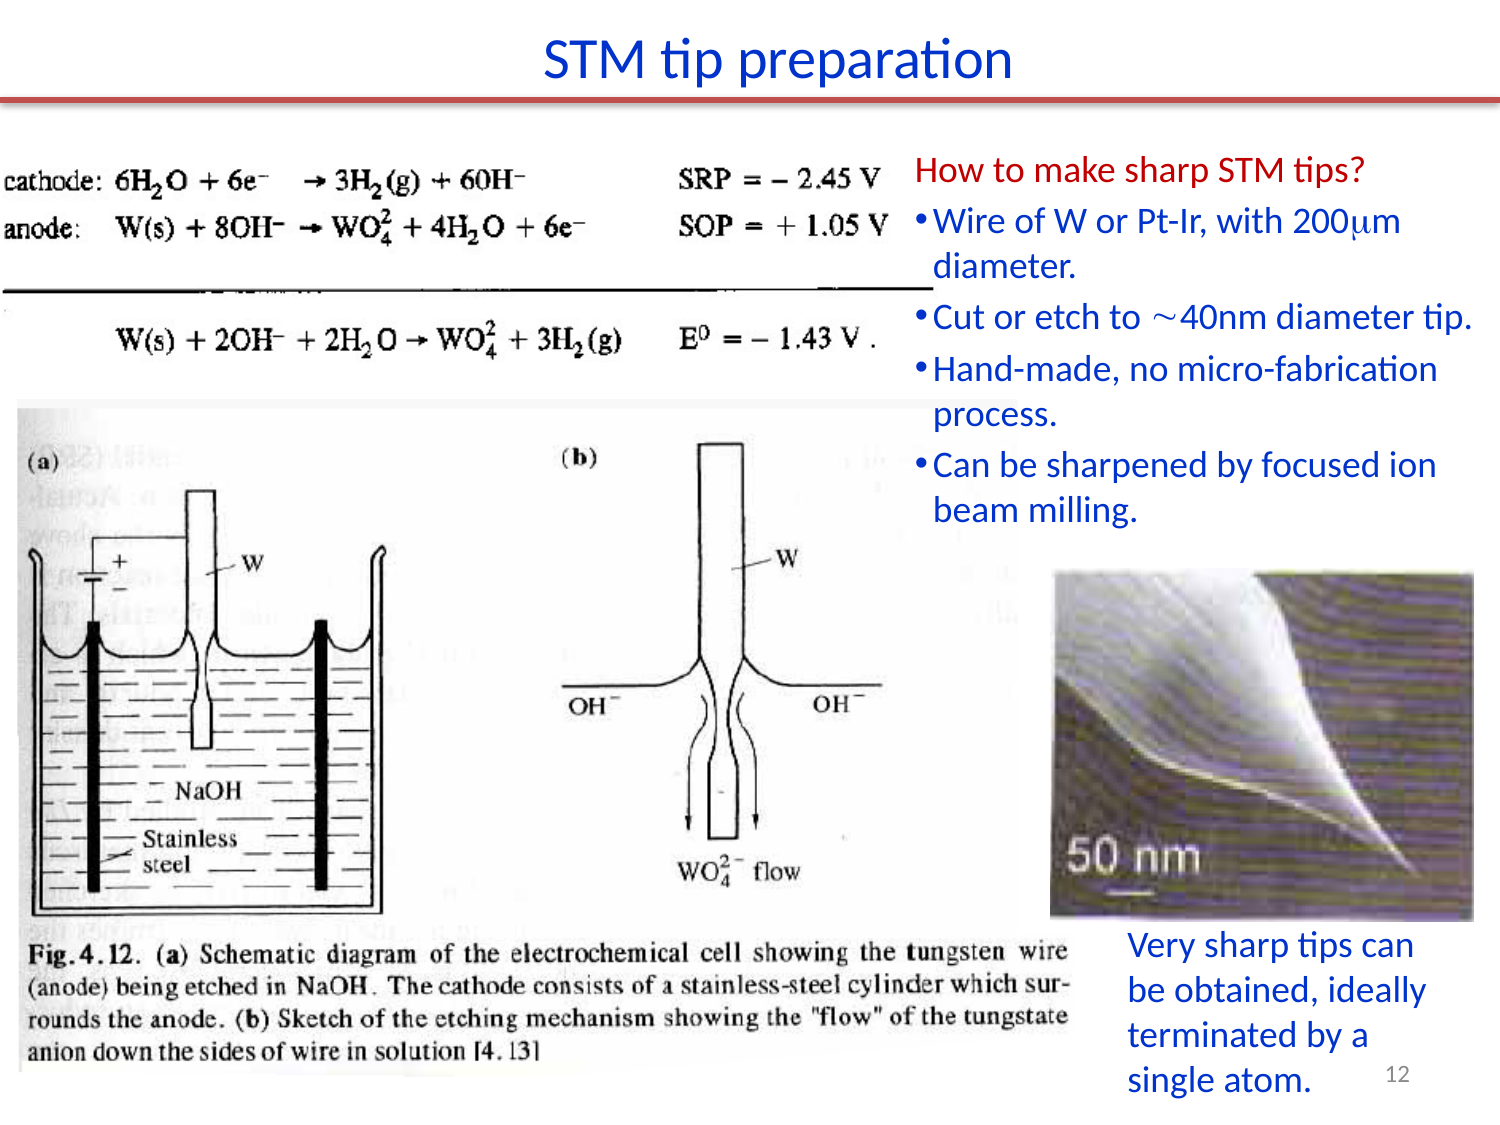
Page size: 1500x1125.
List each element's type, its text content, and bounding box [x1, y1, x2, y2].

text_box Very sharp tips can be obtained, ideally terminated by a single atom. [1112, 931, 1450, 1108]
text_box How to make sharp STM tips? Wire of W or Pt-Ir, with 200m diameter. Cut or etch to 40nm diameter tip. Hand-made, no micro-fabrication process. Can be sharpened by focused ion beam milling. [899, 137, 1500, 538]
picture [16, 399, 1474, 1078]
slide_number 12 [1074, 1042, 1425, 1103]
picture [0, 156, 938, 363]
text_box STM tip preparation [528, 12, 1030, 95]
